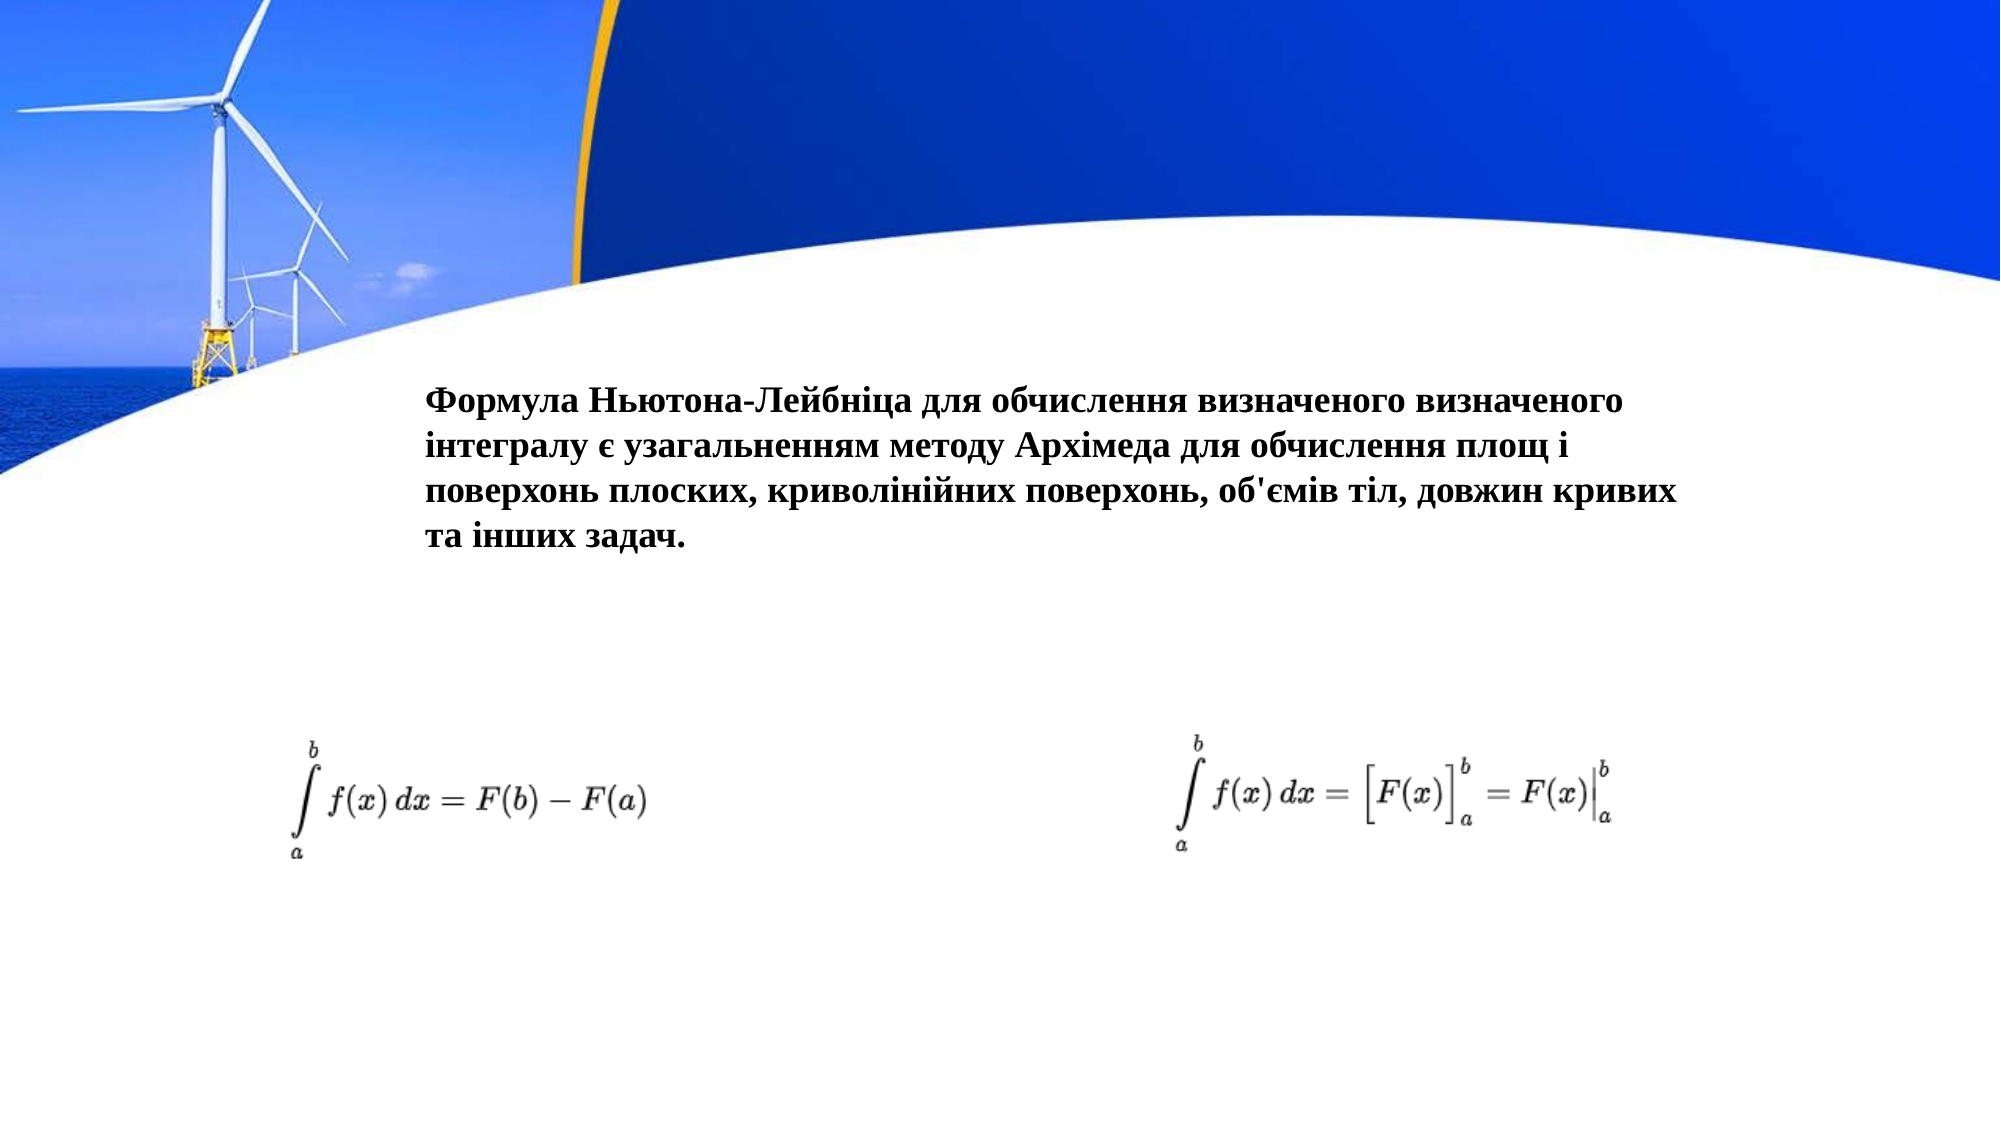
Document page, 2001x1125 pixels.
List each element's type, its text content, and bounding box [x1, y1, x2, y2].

picture [249, 733, 682, 871]
title Формула Ньютона-Лейбніца для обчислення визначеного визначеного інтегралу є узагальненням методу Архімеда для обчислення площ і поверхонь плоских, криволінійних поверхонь, об'ємів тіл, довжин кривих та інших задач. [425, 375, 1715, 701]
picture [0, 0, 2000, 481]
picture [1137, 722, 1643, 870]
